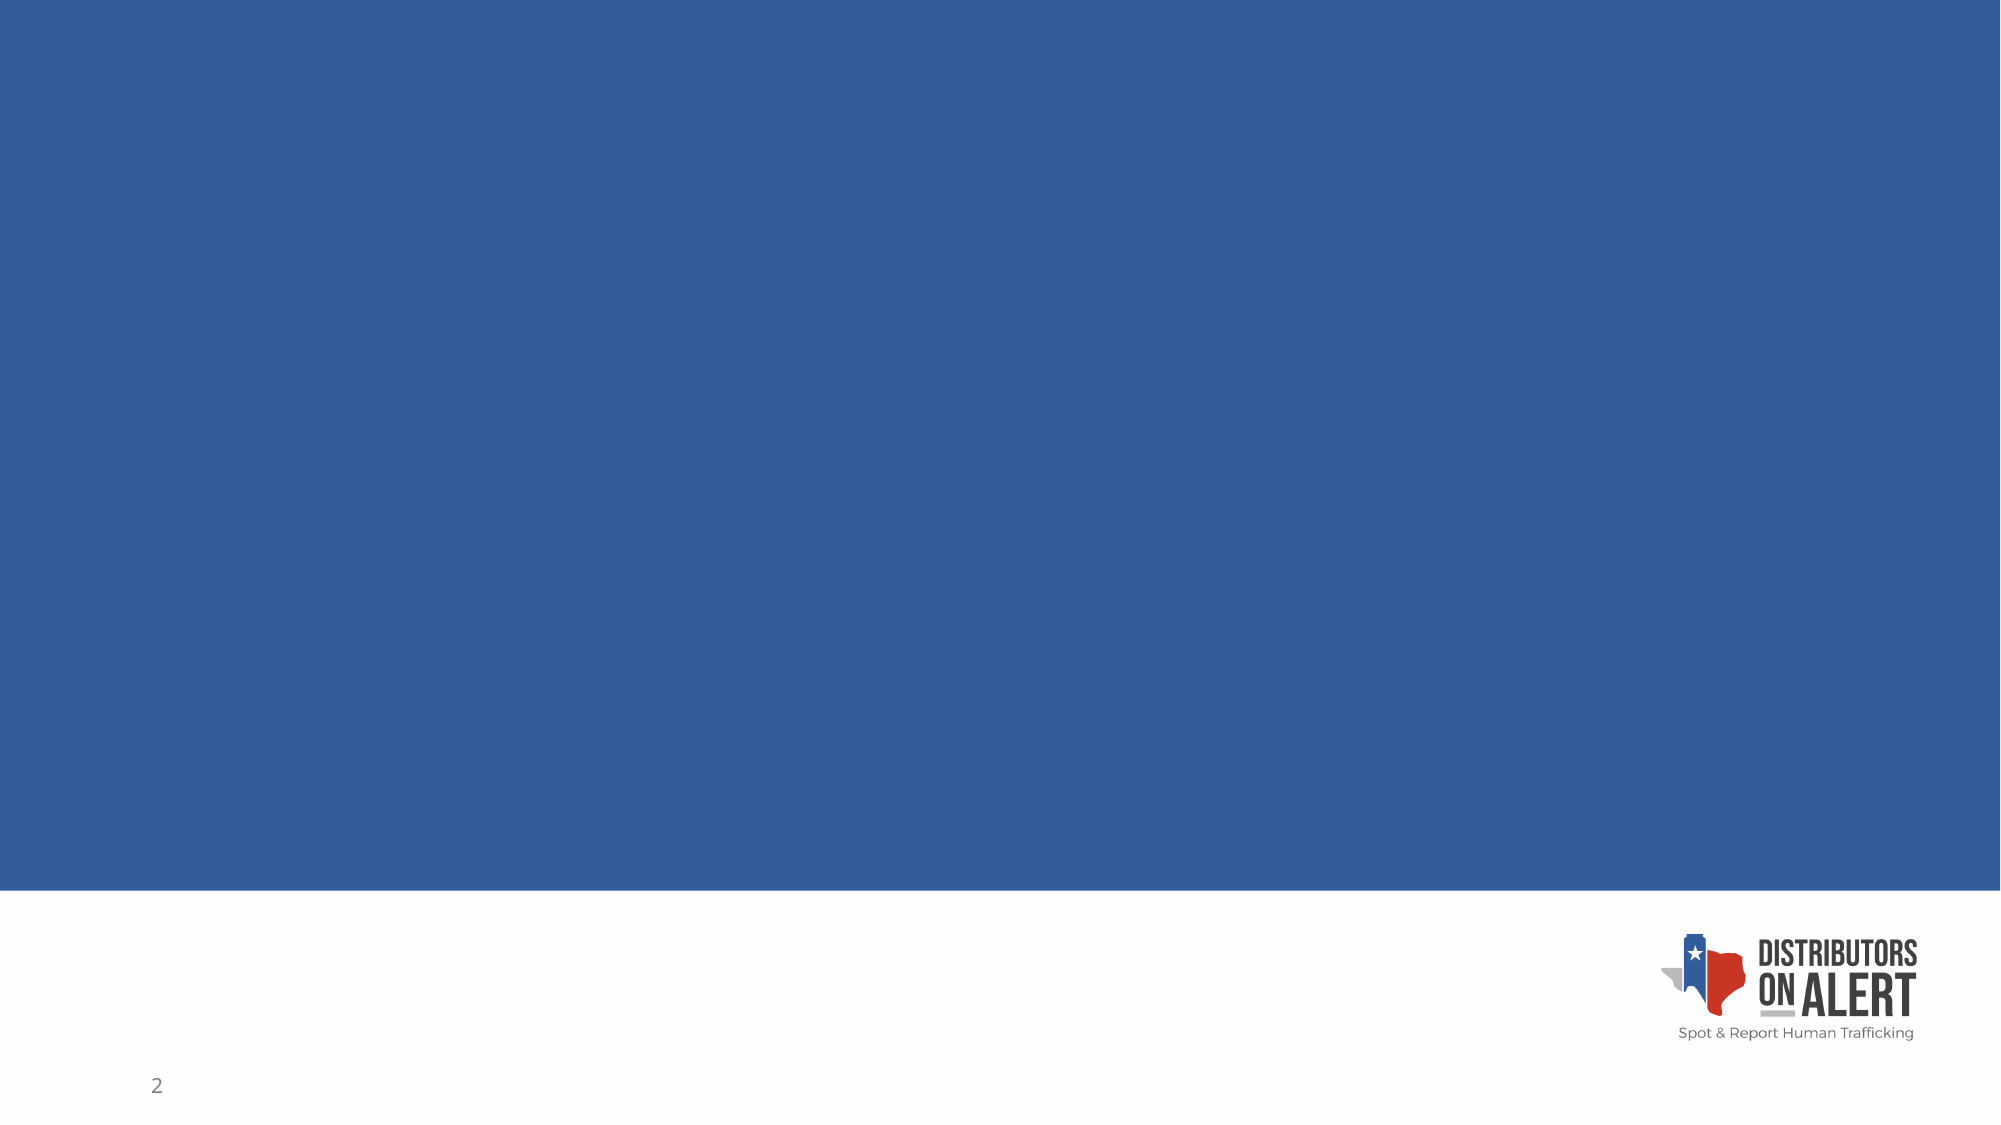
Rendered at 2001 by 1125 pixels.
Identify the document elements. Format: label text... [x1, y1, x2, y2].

slide_number 2 [136, 1065, 587, 1125]
picture [0, 0, 2001, 1125]
